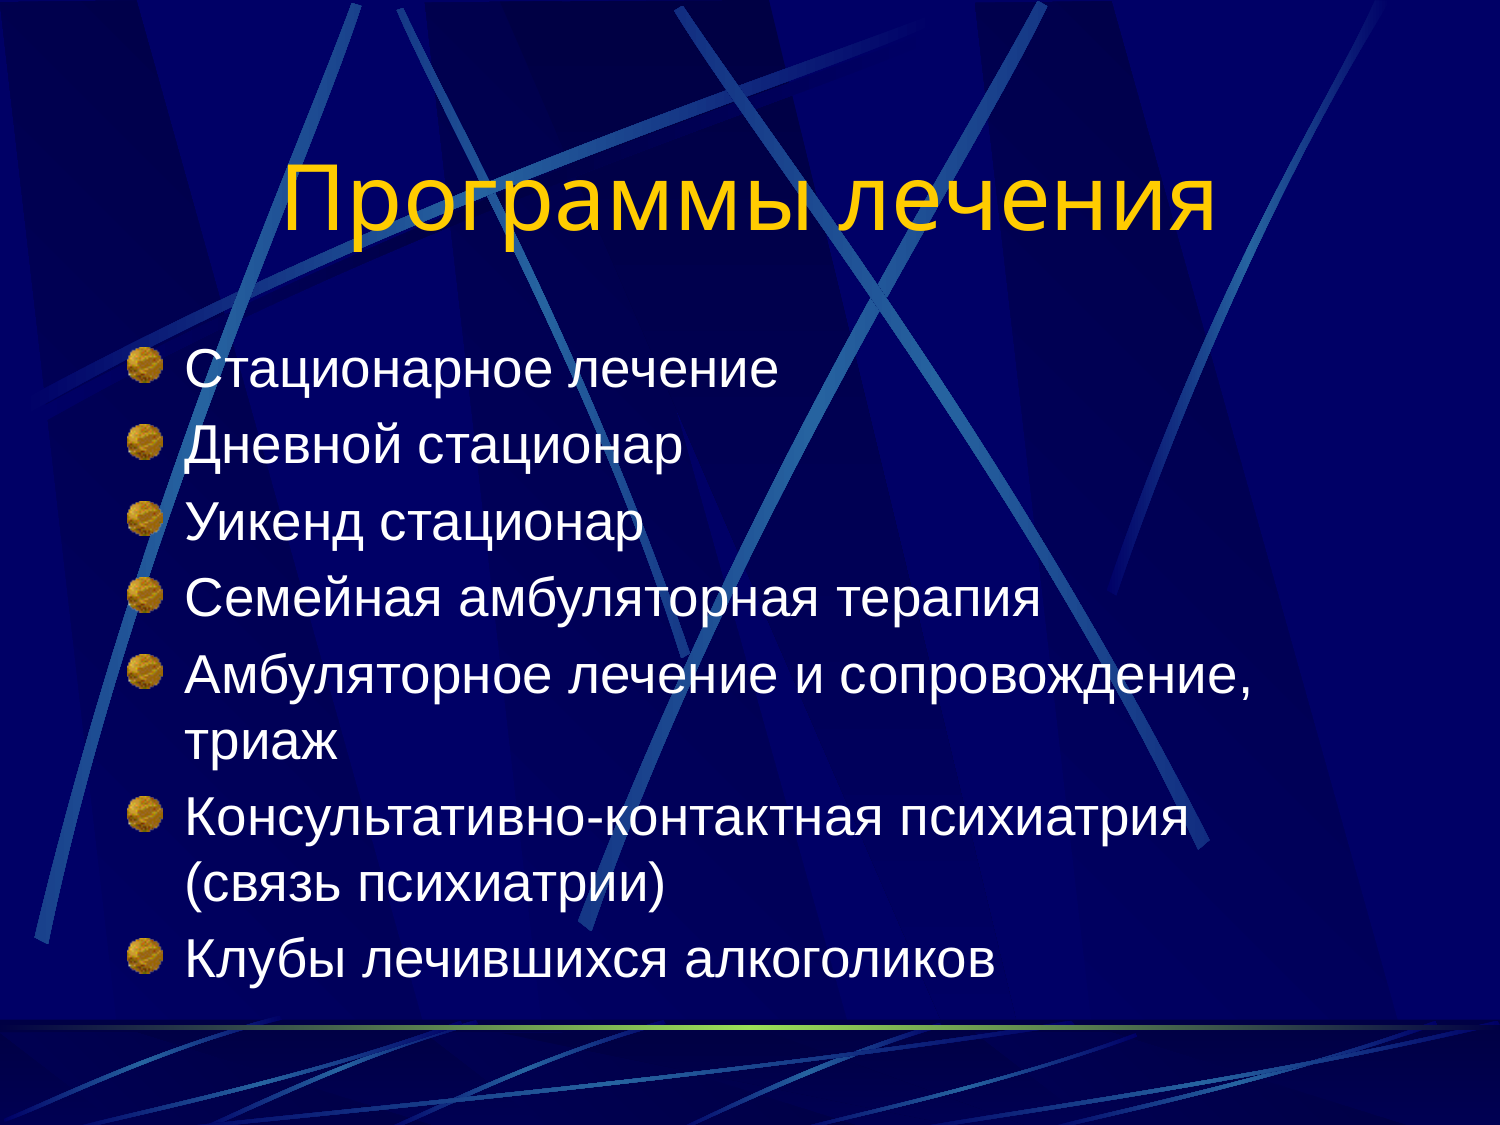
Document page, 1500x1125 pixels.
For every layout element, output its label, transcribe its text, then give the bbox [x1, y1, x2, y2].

picture [127, 654, 163, 689]
picture [127, 796, 163, 832]
title Программы лечения [112, 130, 1388, 257]
picture [127, 501, 163, 536]
picture [127, 424, 163, 460]
picture [127, 577, 163, 613]
picture [127, 347, 163, 383]
picture [127, 938, 163, 974]
list Стационарное лечение Дневной стационар Уикенд стационар Семейная амбуляторная терапия Амбуляторное лечение и сопровождение, триаж Консультативно-контактная психиатрия (связь психиатрии) Клубы лечившихся алкоголиков [112, 324, 1388, 1000]
